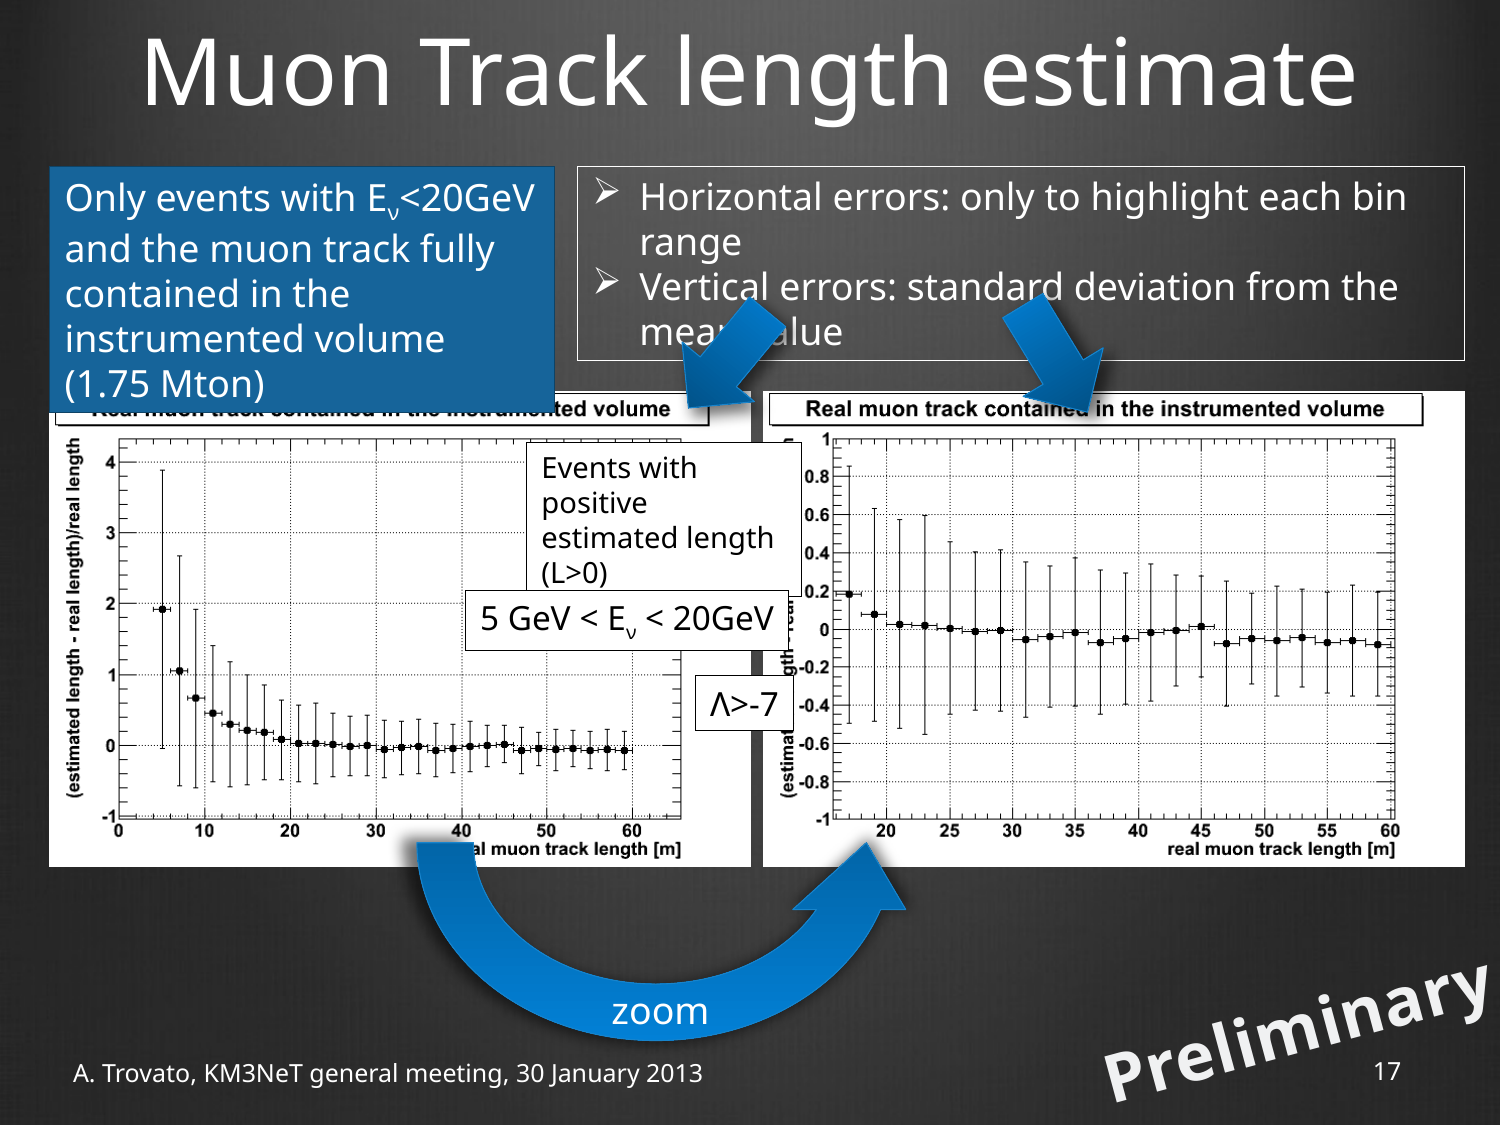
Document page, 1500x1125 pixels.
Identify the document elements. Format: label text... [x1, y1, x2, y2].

footer A. Trovato, KM3NeT general meeting, 30 January 2013 [58, 1042, 789, 1103]
picture [49, 391, 751, 867]
text_box [701, 901, 907, 1033]
text_box [426, 901, 611, 1035]
text_box [1002, 293, 1104, 385]
text_box Horizontal errors: only to highlight each bin range Vertical errors: standard deviation from the mean value [577, 166, 1465, 361]
slide_number 16 [1330, 1042, 1444, 1103]
text_box [681, 296, 787, 385]
title Muon Track length estimate [112, 0, 1388, 186]
picture [763, 391, 1465, 867]
text_box Only events with Eν<20GeV and the muon track fully contained in the instrumented volume (1.75 Mton) [49, 166, 555, 391]
text_box Preliminary [1077, 924, 1500, 1125]
text_box zoom [596, 979, 725, 1040]
